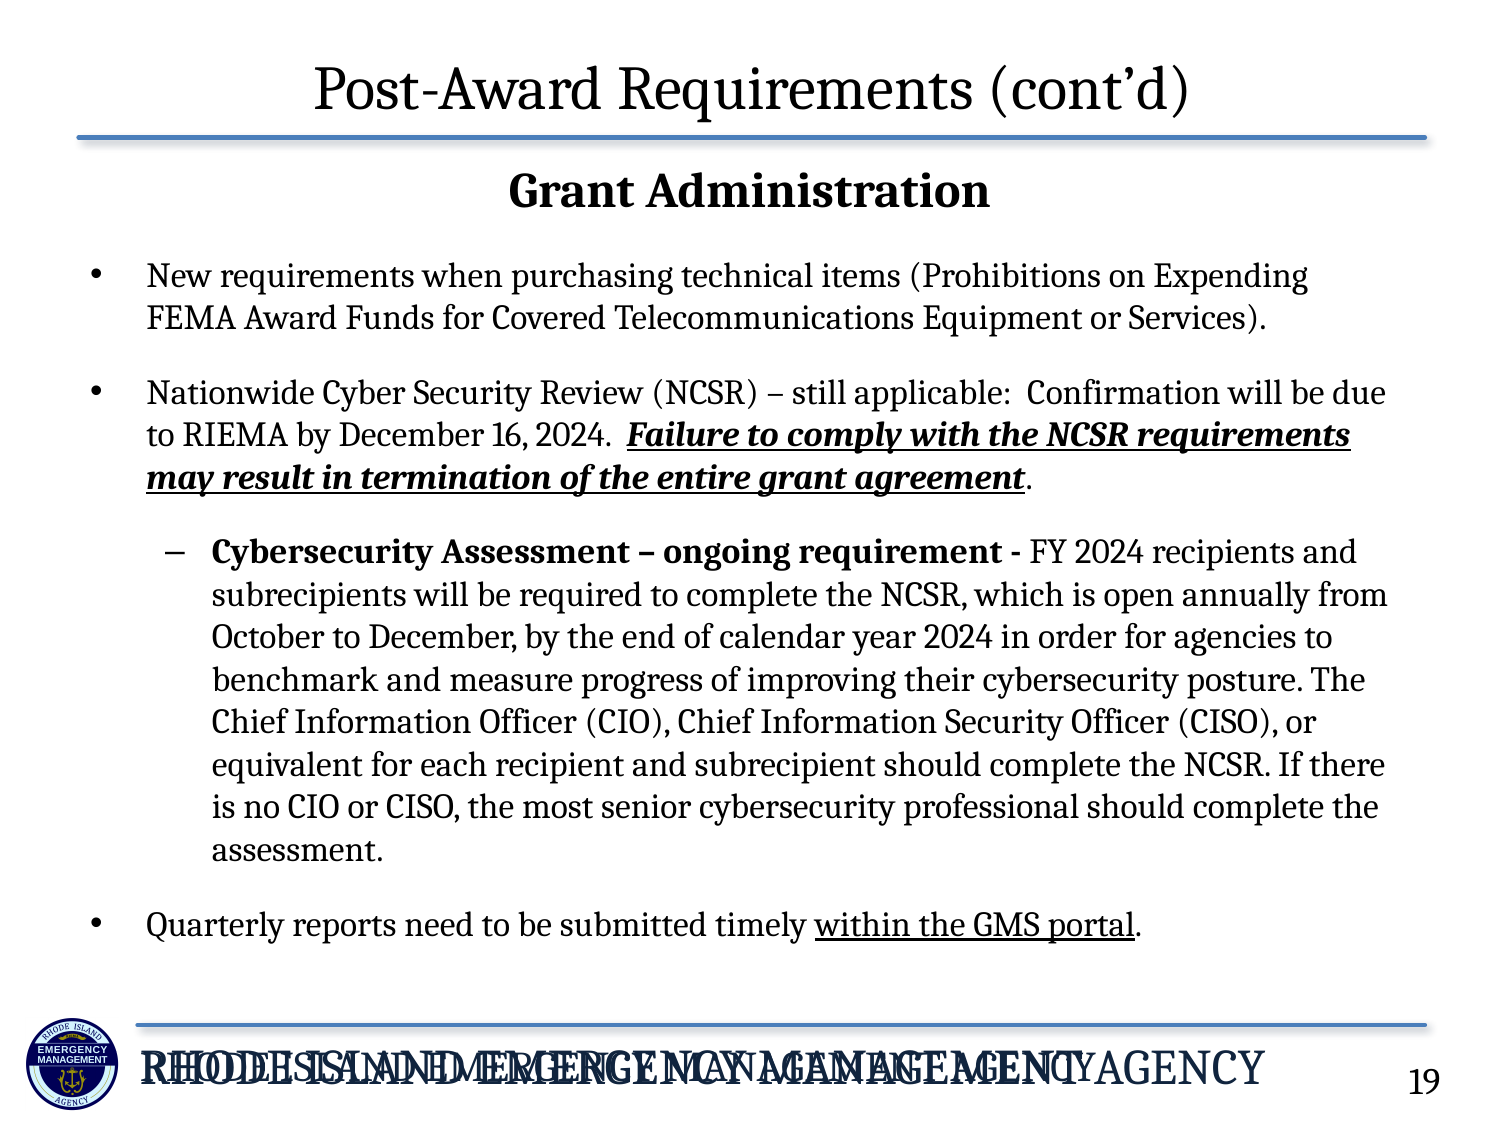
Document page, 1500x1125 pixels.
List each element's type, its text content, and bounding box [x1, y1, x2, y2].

picture [25, 1017, 119, 1111]
text_box Post-Award Requirements (cont’d) [56, 39, 1450, 130]
title Grant Administration [75, 149, 1425, 225]
text_box 19 [1387, 1049, 1463, 1110]
list New requirements when purchasing technical items (Prohibitions on Expending FEMA Award Funds for Covered Telecommunications Equipment or Services). Nationwide Cyber Security Review (NCSR) – still applicable: Confirmation will be due to RIEMA by December 16, 2024. Failure to comply with the NCSR requirements may result in termination of the entire grant agreement. Cybersecurity Assessment – ongoing requirement - FY 2024 recipients and subrecipients will be required to complete the NCSR, which is open annually from October to December, by the end of calendar year 2024 in order for agencies to benchmark and measure progress of improving their cybersecurity posture. The Chief Information Officer (CIO), Chief Information Security Officer (CISO), or equivalent for each recipient and subrecipient should complete the NCSR. If there is no CIO or CISO, the most senior cybersecurity professional should complete the assessment. Quarterly reports need to be submitted timely within the GMS portal. [75, 244, 1413, 1025]
